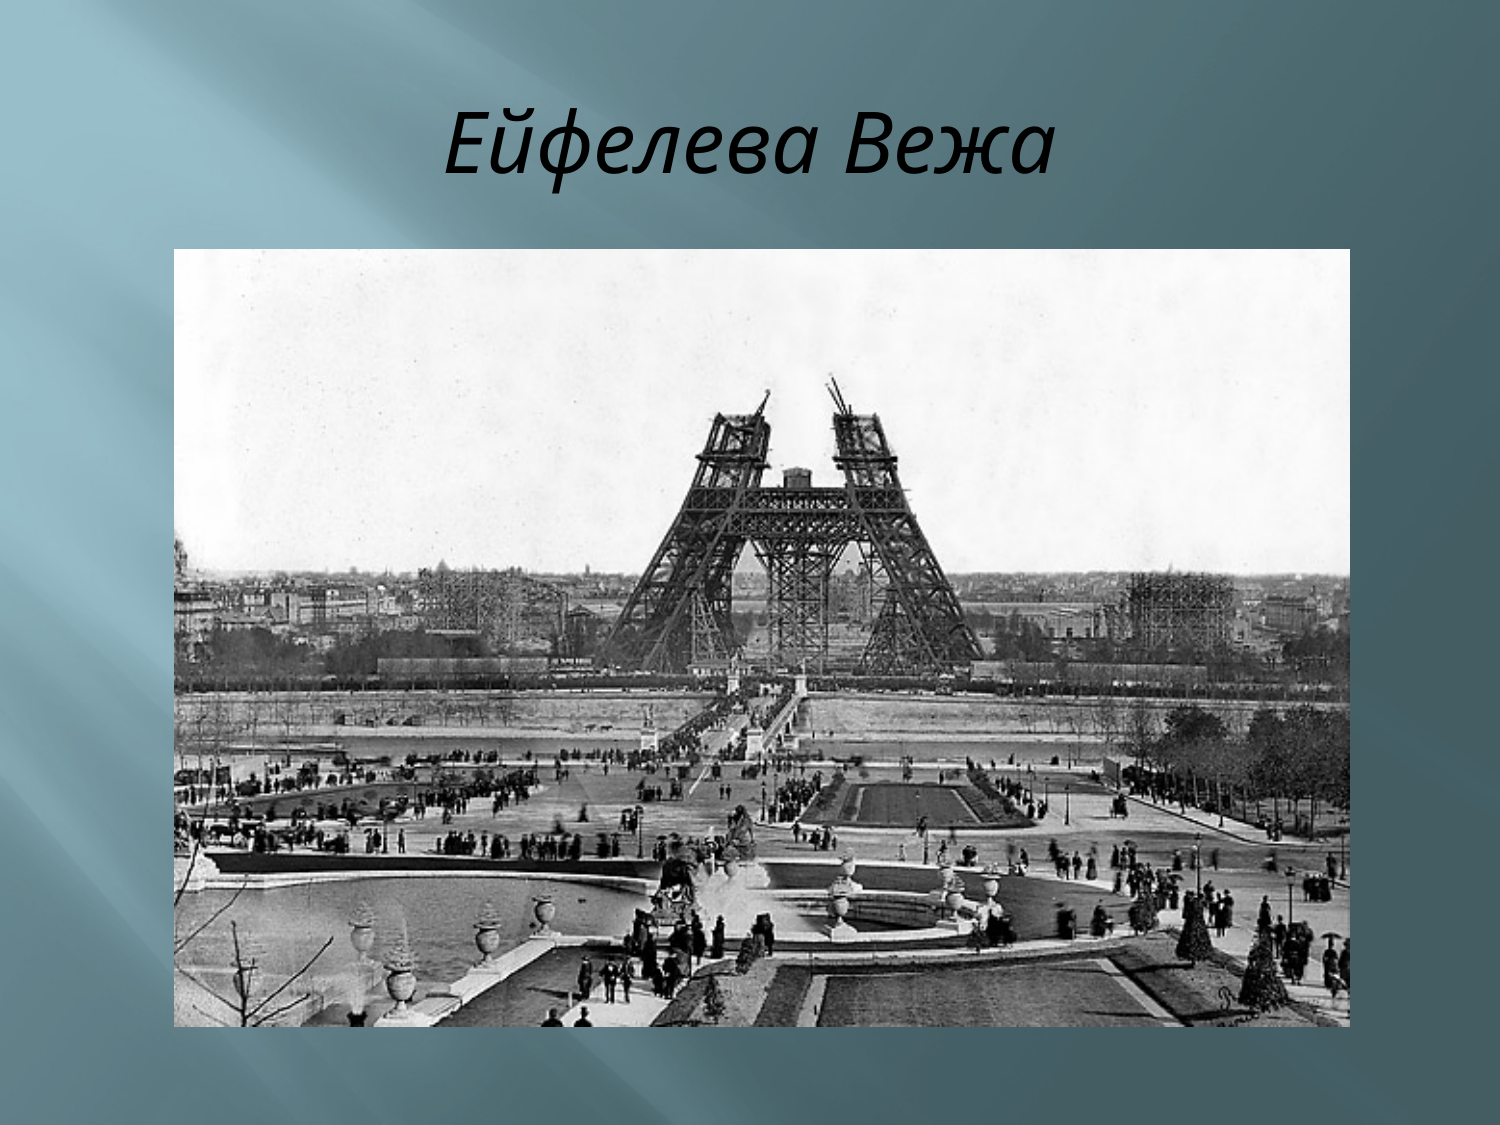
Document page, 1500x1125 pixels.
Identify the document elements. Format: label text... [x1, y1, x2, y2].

title Ейфелева Вежа [75, 45, 1425, 233]
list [174, 249, 1351, 1028]
